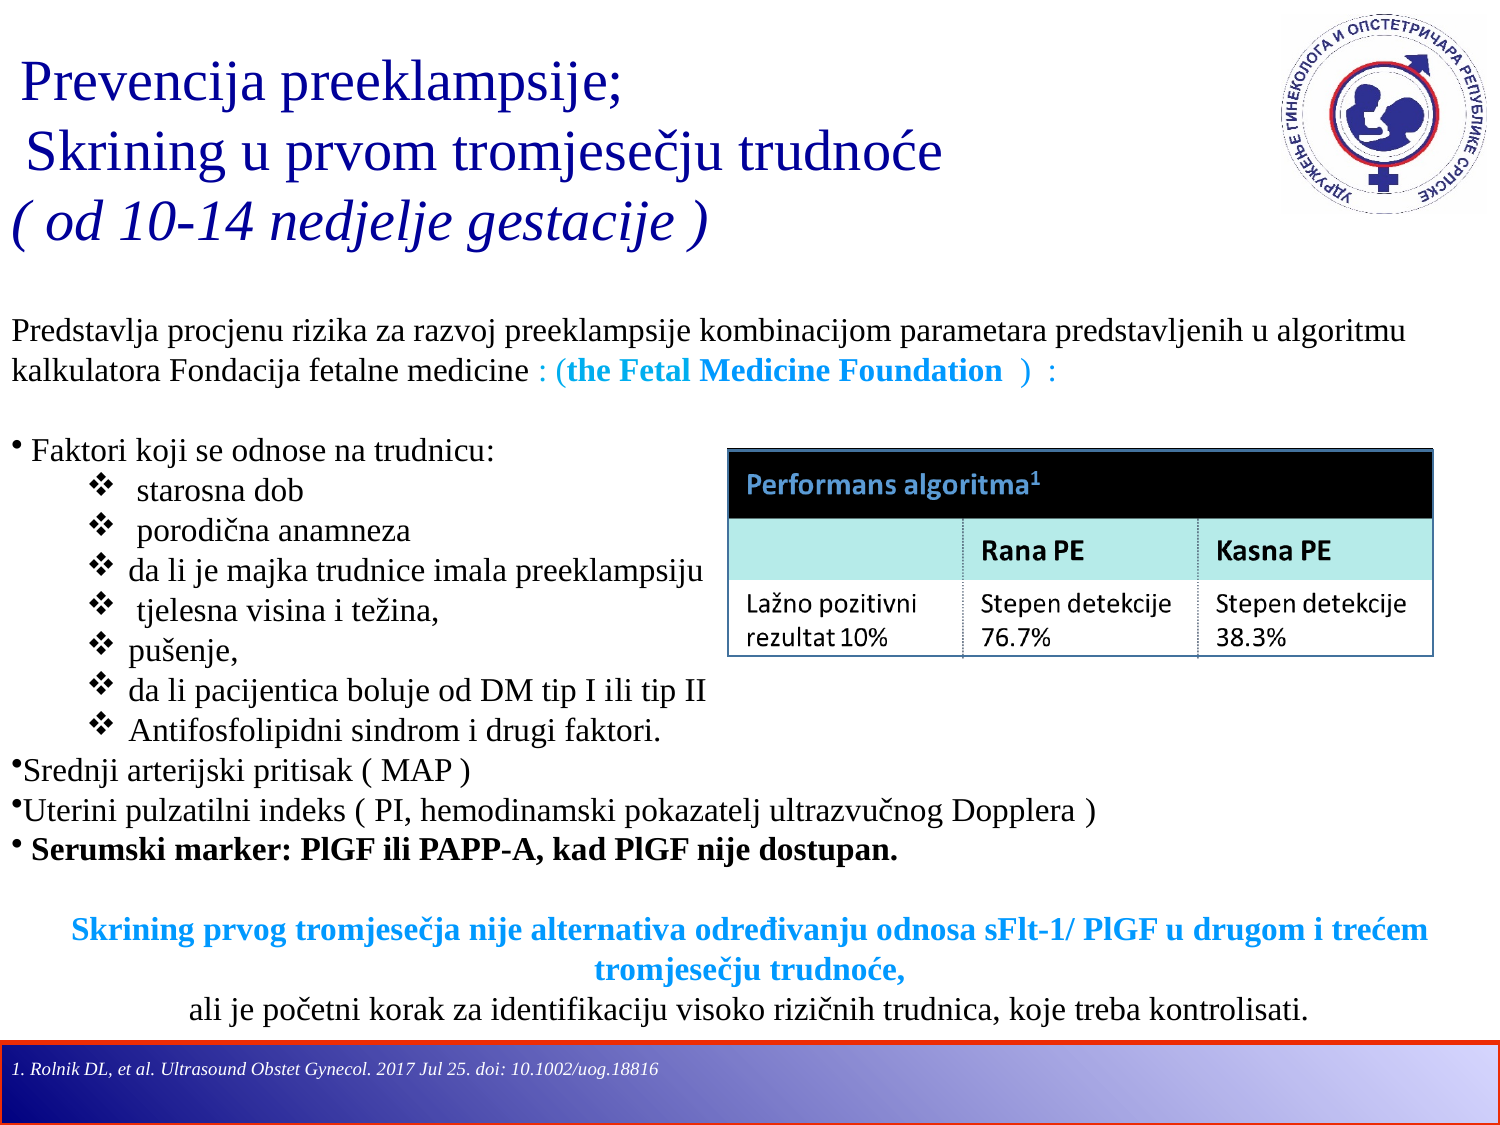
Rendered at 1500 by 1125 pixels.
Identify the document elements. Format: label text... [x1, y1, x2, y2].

text_box Prevencija preeklampsije; Skrining u prvom tromjesečju trudnoće ( od 10-14 nedjelje gestacije ) Predstavlja procjenu rizika za razvoj preeklampsije kombinacijom parametara predstavljenih u algoritmu kalkulatora Fondacija fetalne medicine : (the Fetal Medicine Foundation ) : Faktori koji se odnose na trudnicu: starosna dob porodična anamneza da li je majka trudnice imala preeklampsiju tjelesna visina i težina, pušenje, da li pacijentica boluje od DM tip I ili tip II Antifosfolipidni sindrom i drugi faktori. Srednji arterijski pritisak ( MAP ) Uterini pulzatilni indeks ( PI, hemodinamski pokazatelj ultrazvučnog Dopplera ) Serumski marker: PlGF ili PAPP-A, kad PlGF nije dostupan. Skrining prvog tromjesečja nije alternativa određivanju odnosa sFlt-1/ PlGF u drugom i trećem tromjesečju trudnoće, ali je početni korak za identifikaciju visoko rizičnih trudnica, koje treba kontrolisati. 1. Rolnik DL, et al. Ultrasound Obstet Gynecol. 2017 Jul 25. doi: 10.1002/uog.18816 [0, 36, 1500, 1112]
picture [1281, 14, 1487, 36]
picture [727, 391, 1433, 671]
